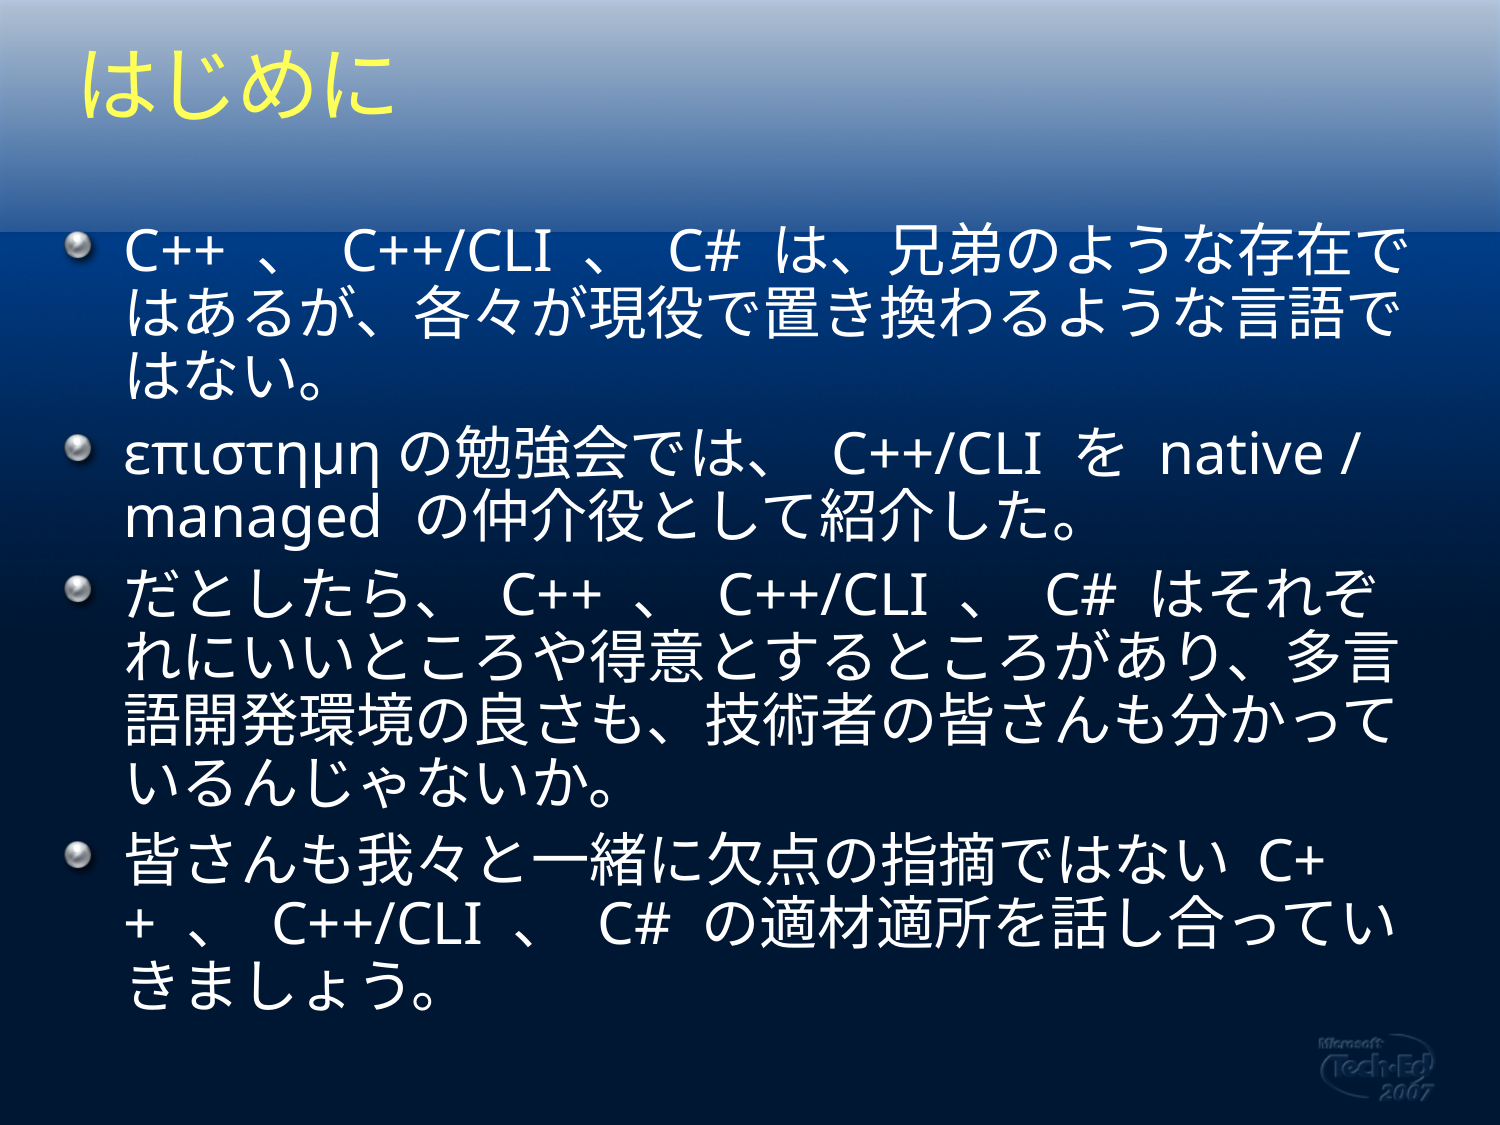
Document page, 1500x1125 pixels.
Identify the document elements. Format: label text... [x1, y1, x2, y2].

title はじめに [60, 35, 1436, 137]
list C++ 、 C++/CLI 、 C# は、兄弟のような存在ではあるが、各々が現役で置き換わるような言語ではない。 επιστημηの勉強会では、 C++/CLI を native / managed の仲介役として紹介した。 だとしたら、 C++ 、 C++/CLI 、 C# はそれぞれにいいところや得意とするところがあり、多言語開発環境の良さも、技術者の皆さんも分かっているんじゃないか。 皆さんも我々と一緒に欠点の指摘ではない C++ 、 C++/CLI 、 C# の適材適所を話し合っていきましょう。 [60, 221, 1436, 838]
picture [0, 228, 1500, 1125]
